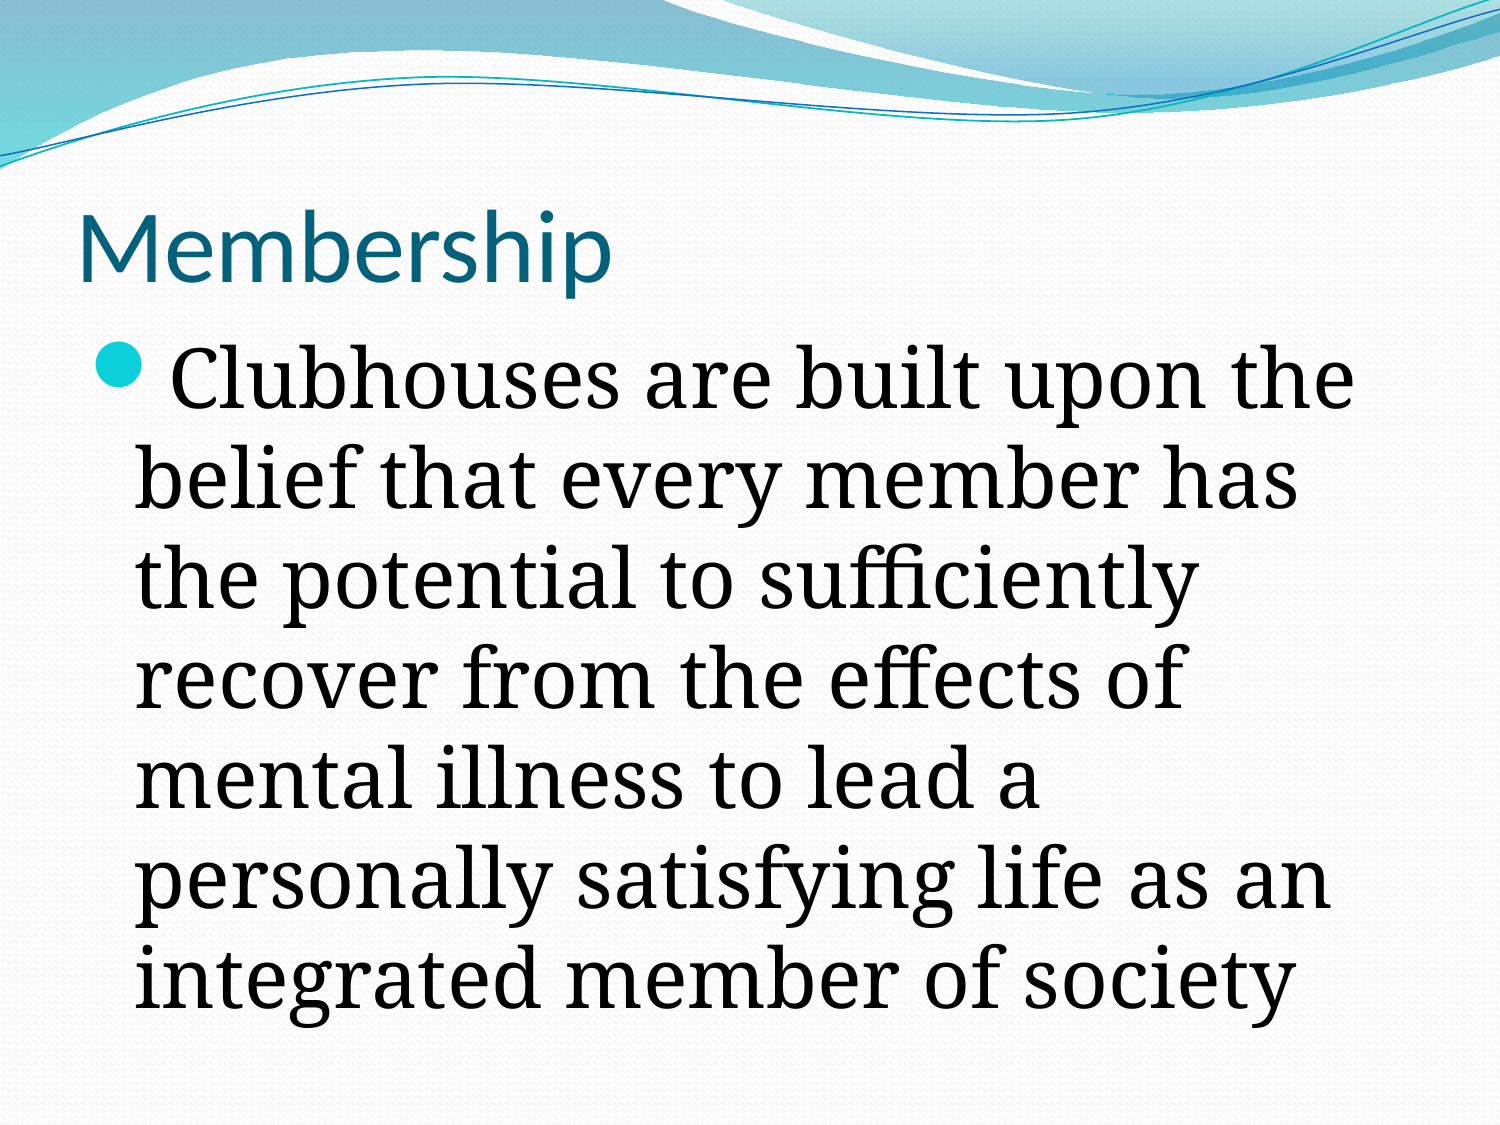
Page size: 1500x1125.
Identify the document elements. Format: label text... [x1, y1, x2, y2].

list Clubhouses are built upon the belief that every member has the potential to sufficiently recover from the effects of mental illness to lead a personally satisfying life as an integrated member of society [75, 317, 1425, 1038]
title Membership [75, 115, 1425, 303]
